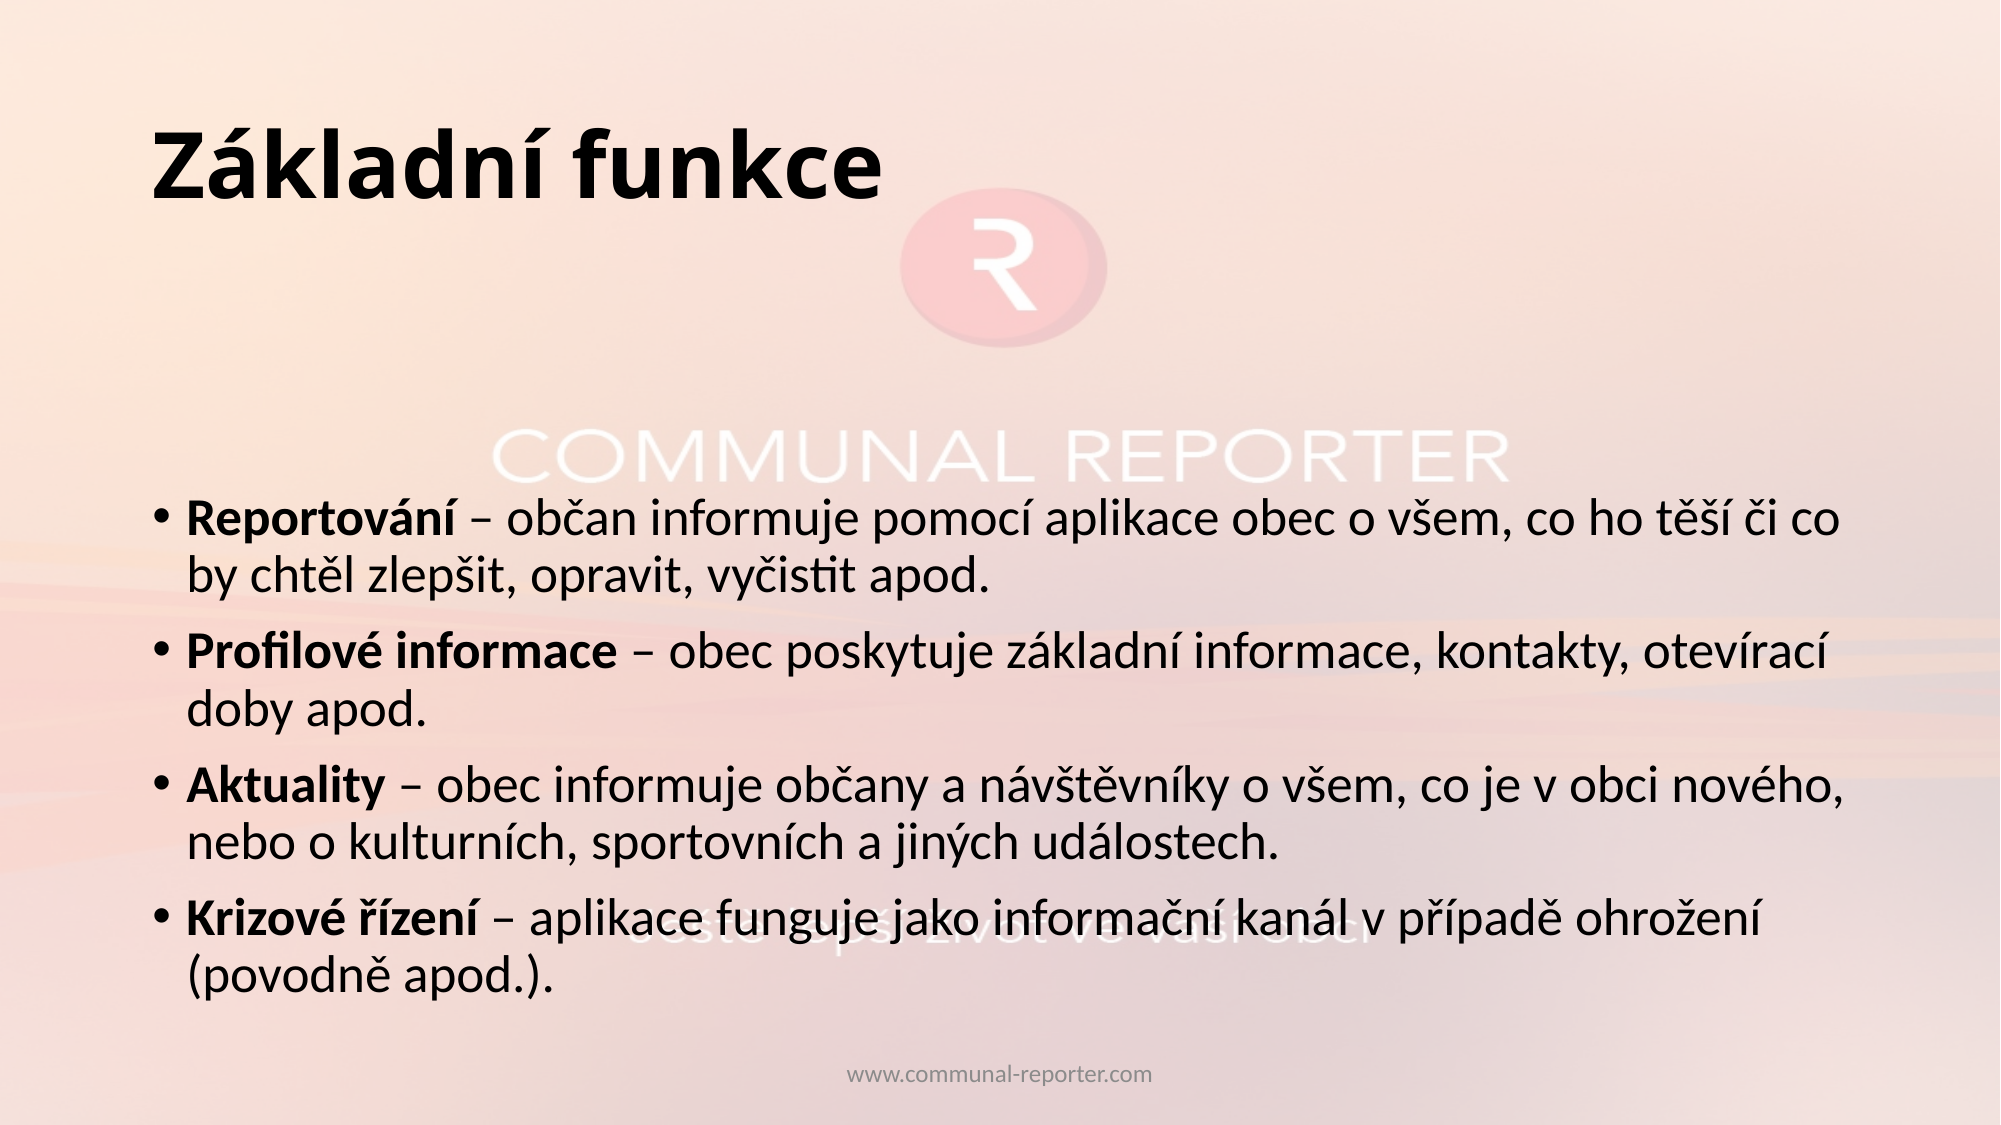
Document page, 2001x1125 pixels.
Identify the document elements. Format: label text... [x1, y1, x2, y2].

title Základní funkce [137, 59, 1863, 278]
footer www.communal-reporter.com [662, 1042, 1338, 1103]
list Reportování – občan informuje pomocí aplikace obec o všem, co ho těší či co by chtěl zlepšit, opravit, vyčistit apod. Profilové informace – obec poskytuje základní informace, kontakty, otevírací doby apod. Aktuality – obec informuje občany a návštěvníky o všem, co je v obci nového, nebo o kulturních, sportovních a jiných událostech. Krizové řízení – aplikace funguje jako informační kanál v případě ohrožení (povodně apod.). [137, 482, 1863, 1014]
